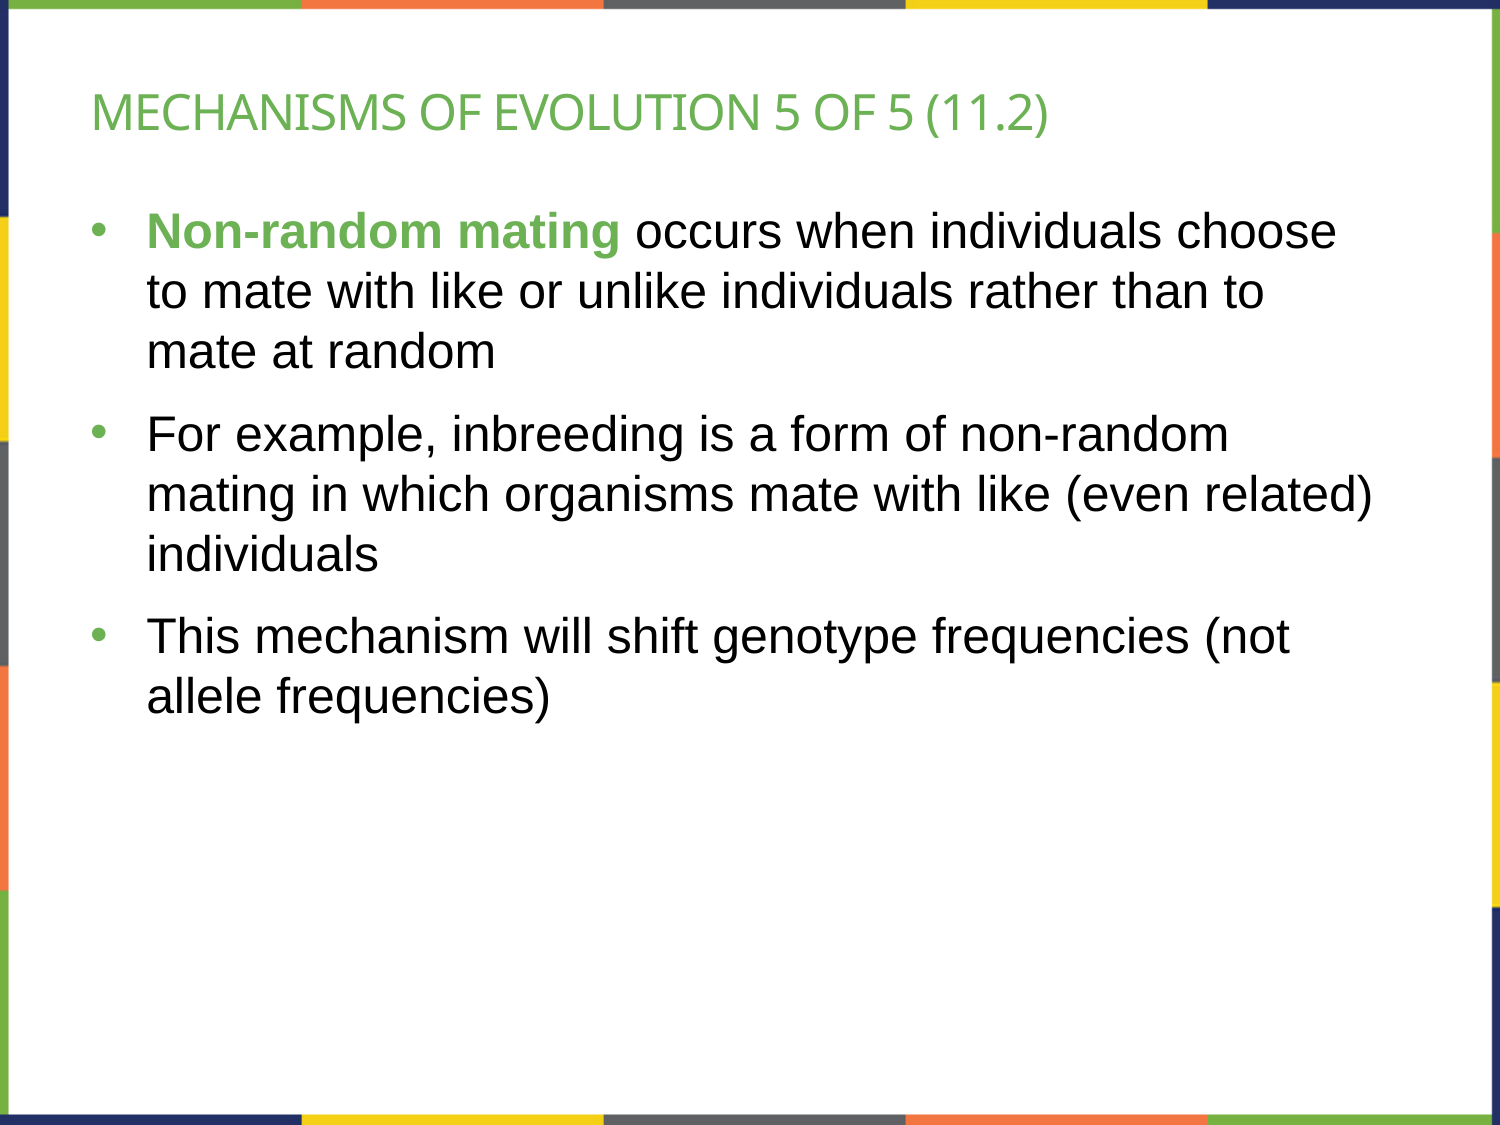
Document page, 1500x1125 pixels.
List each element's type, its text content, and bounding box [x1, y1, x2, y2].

title Mechanisms of evolution 5 of 5 (11.2) [75, 39, 1398, 148]
picture [0, 0, 1500, 1125]
list Non-random mating occurs when individuals choose to mate with like or unlike individuals rather than to mate at random For example, inbreeding is a form of non-random mating in which organisms mate with like (even related) individuals This mechanism will shift genotype frequencies (not allele frequencies) [75, 191, 1398, 986]
